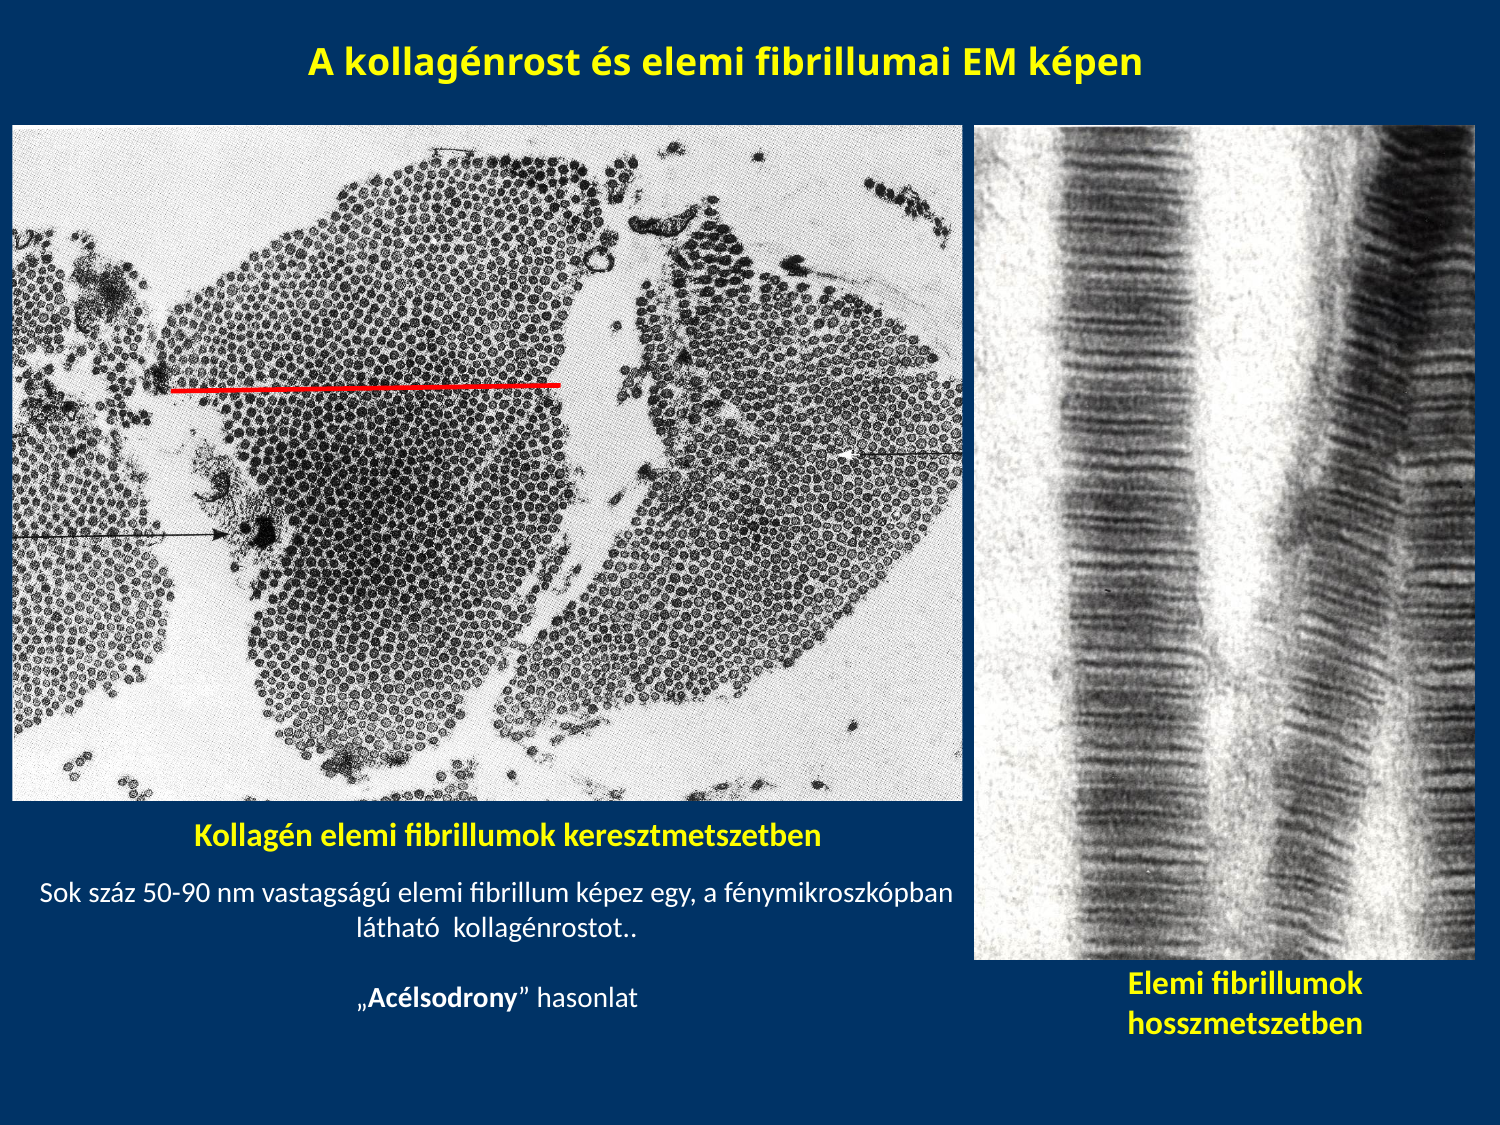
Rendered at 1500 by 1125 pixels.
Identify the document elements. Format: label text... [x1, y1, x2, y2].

picture [12, 125, 963, 802]
picture [974, 125, 1475, 960]
text_box Kollagén elemi fibrillumok keresztmetszetben [119, 810, 898, 861]
text_box A kollagénrost és elemi fibrillumai EM képen [253, 30, 1199, 91]
text_box Elemi fibrillumok hosszmetszetben [1055, 968, 1436, 1049]
text_box Sok száz 50-90 nm vastagságú elemi fibrillum képez egy, a fénymikroszkópban látható kollagénrostot.. „Acélsodrony” hasonlat [24, 865, 970, 1021]
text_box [170, 385, 561, 392]
